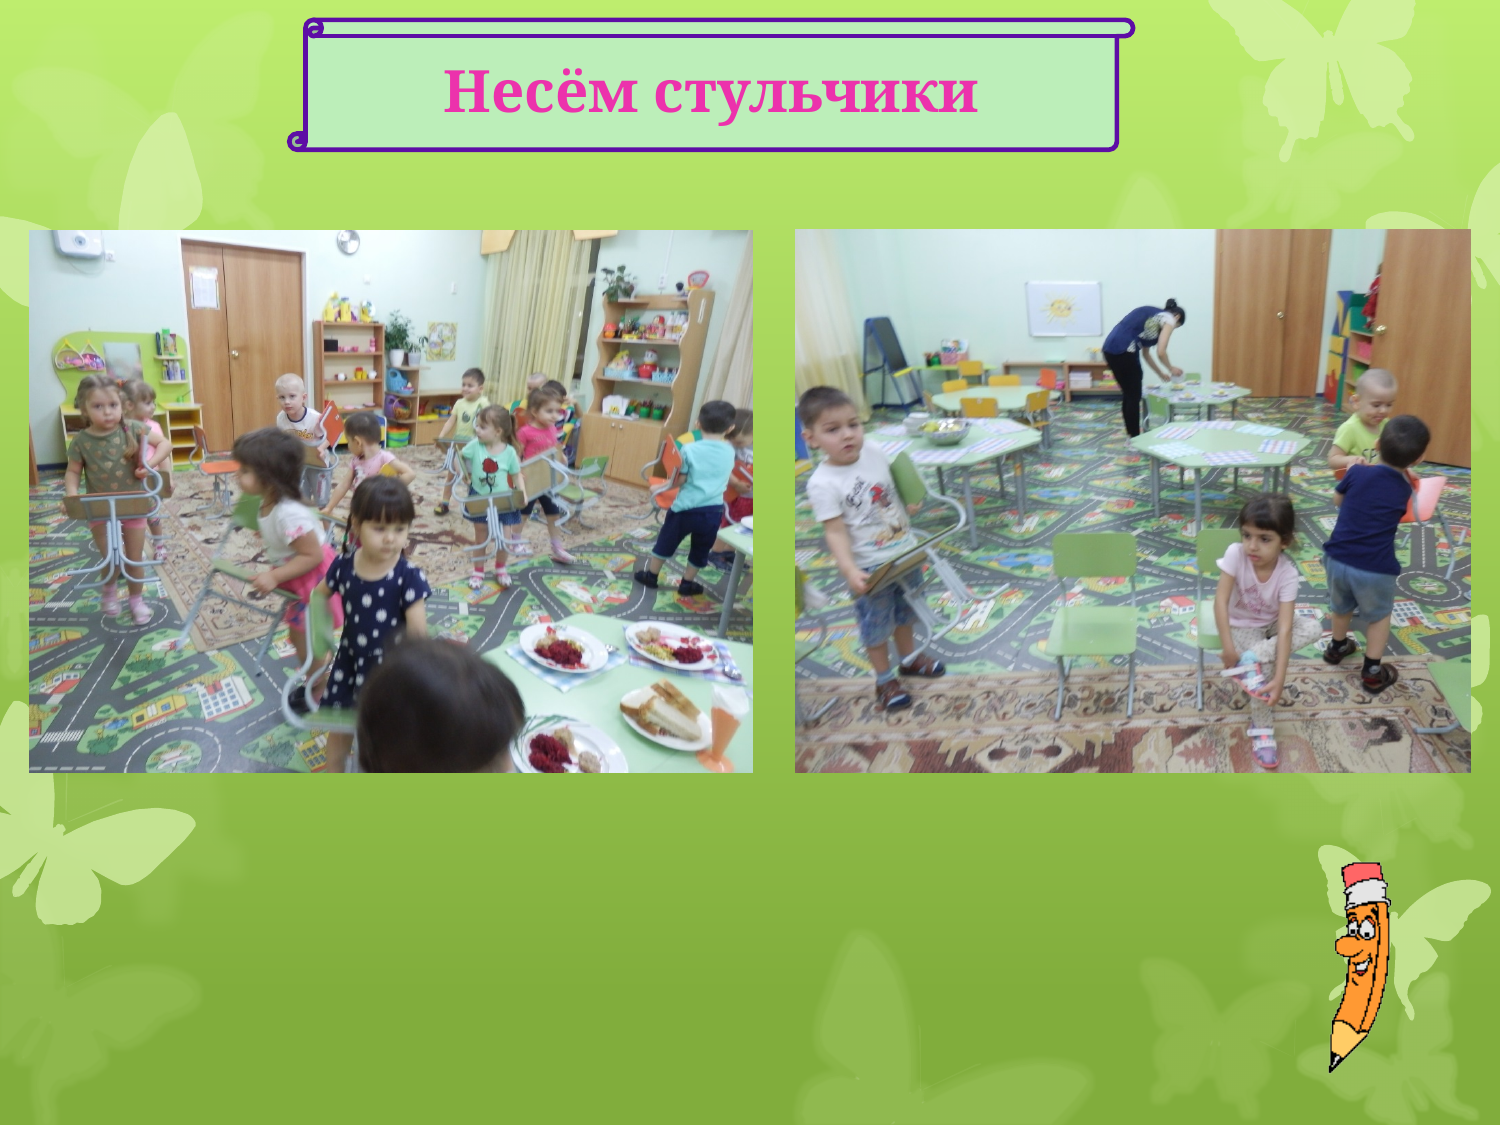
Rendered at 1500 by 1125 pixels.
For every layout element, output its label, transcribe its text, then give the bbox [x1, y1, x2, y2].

picture [794, 228, 1472, 774]
picture [1298, 827, 1500, 1125]
text_box Несём стульчики [287, 18, 1135, 152]
picture [28, 230, 753, 774]
